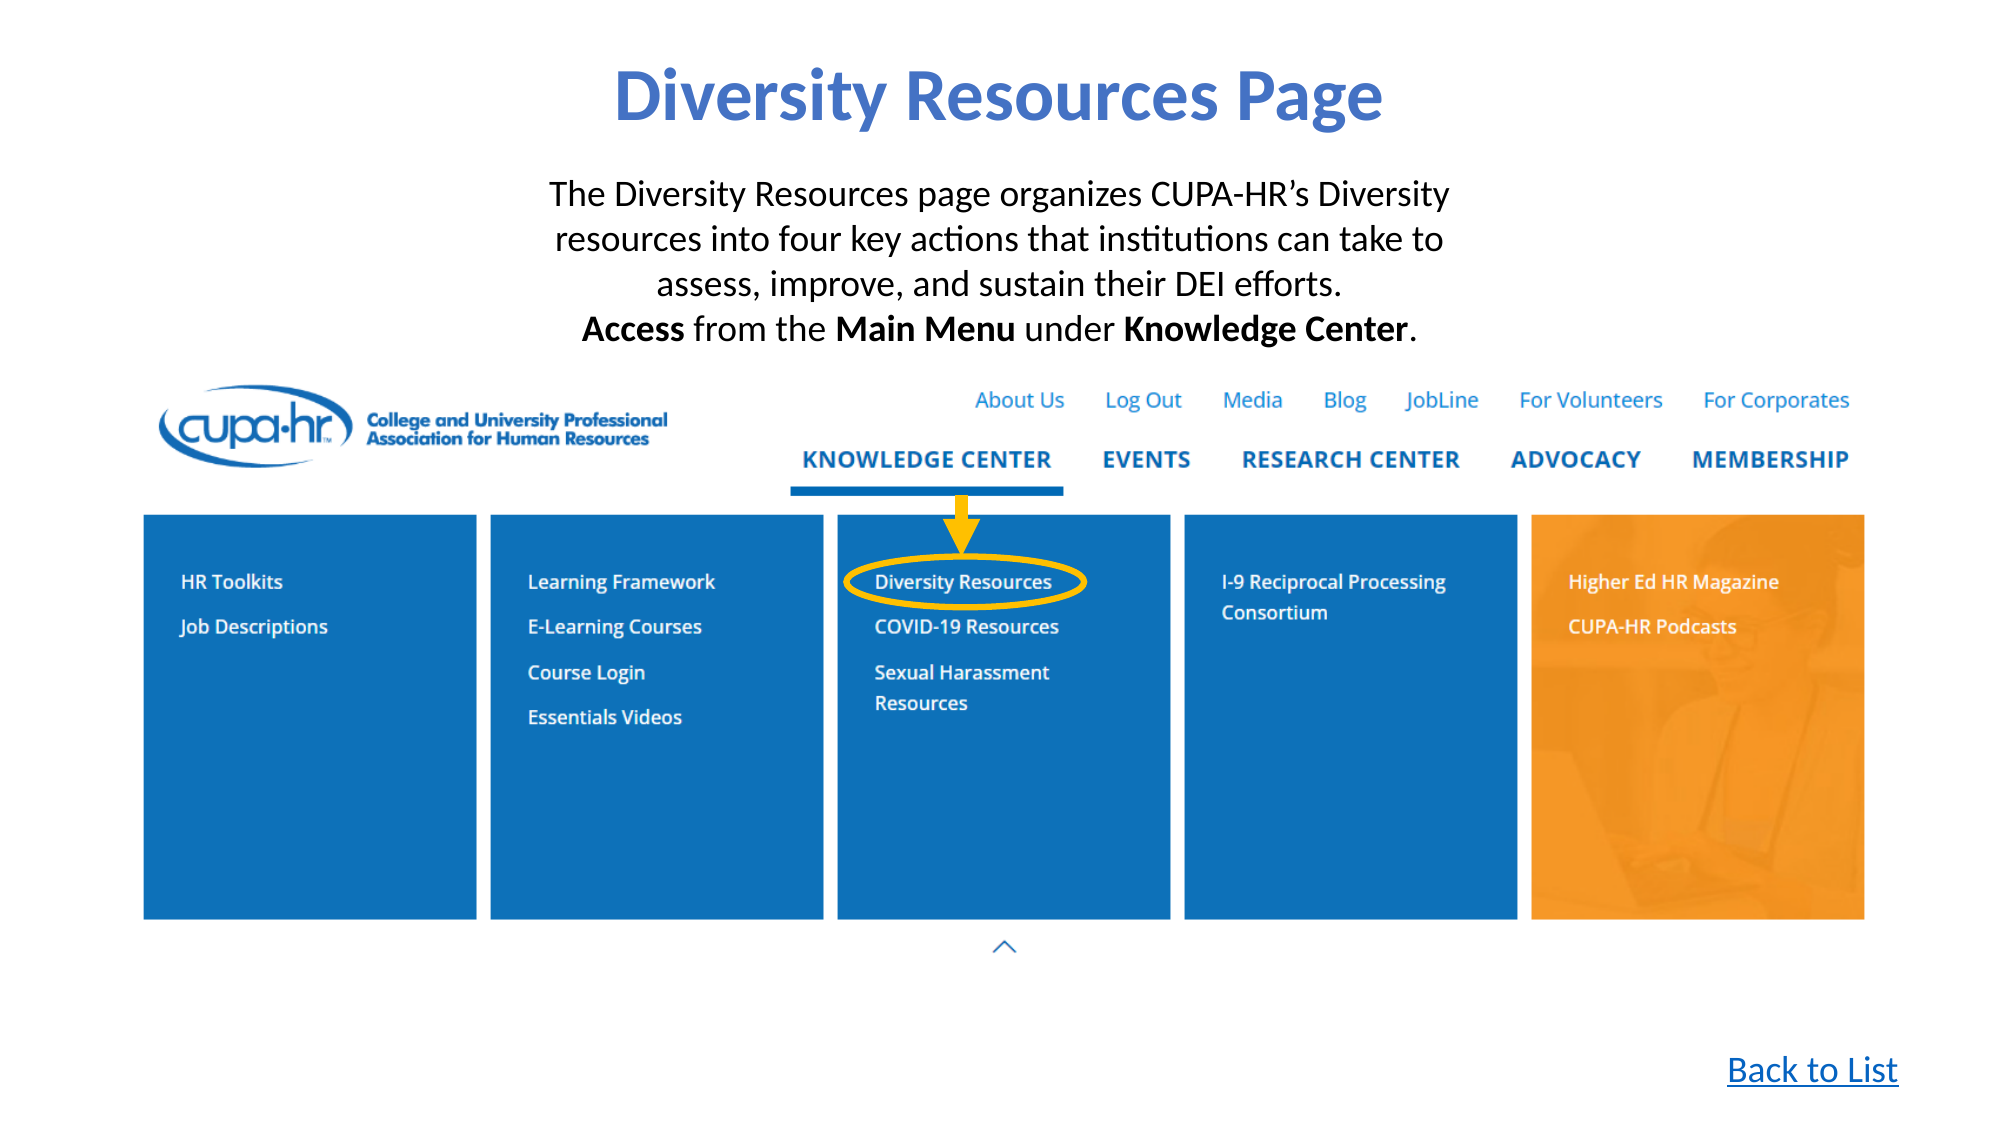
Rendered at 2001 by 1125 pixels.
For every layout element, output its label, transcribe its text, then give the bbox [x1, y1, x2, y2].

text_box The Diversity Resources page organizes CUPA-HR’s Diversity resources into four key actions that institutions can take to assess, improve, and sustain their DEI efforts. Access from the Main Menu under Knowledge Center. [490, 161, 1510, 357]
text_box Diversity Resources Page [359, 37, 1641, 143]
picture [112, 376, 1888, 969]
text_box Back to List [1683, 1037, 1943, 1098]
